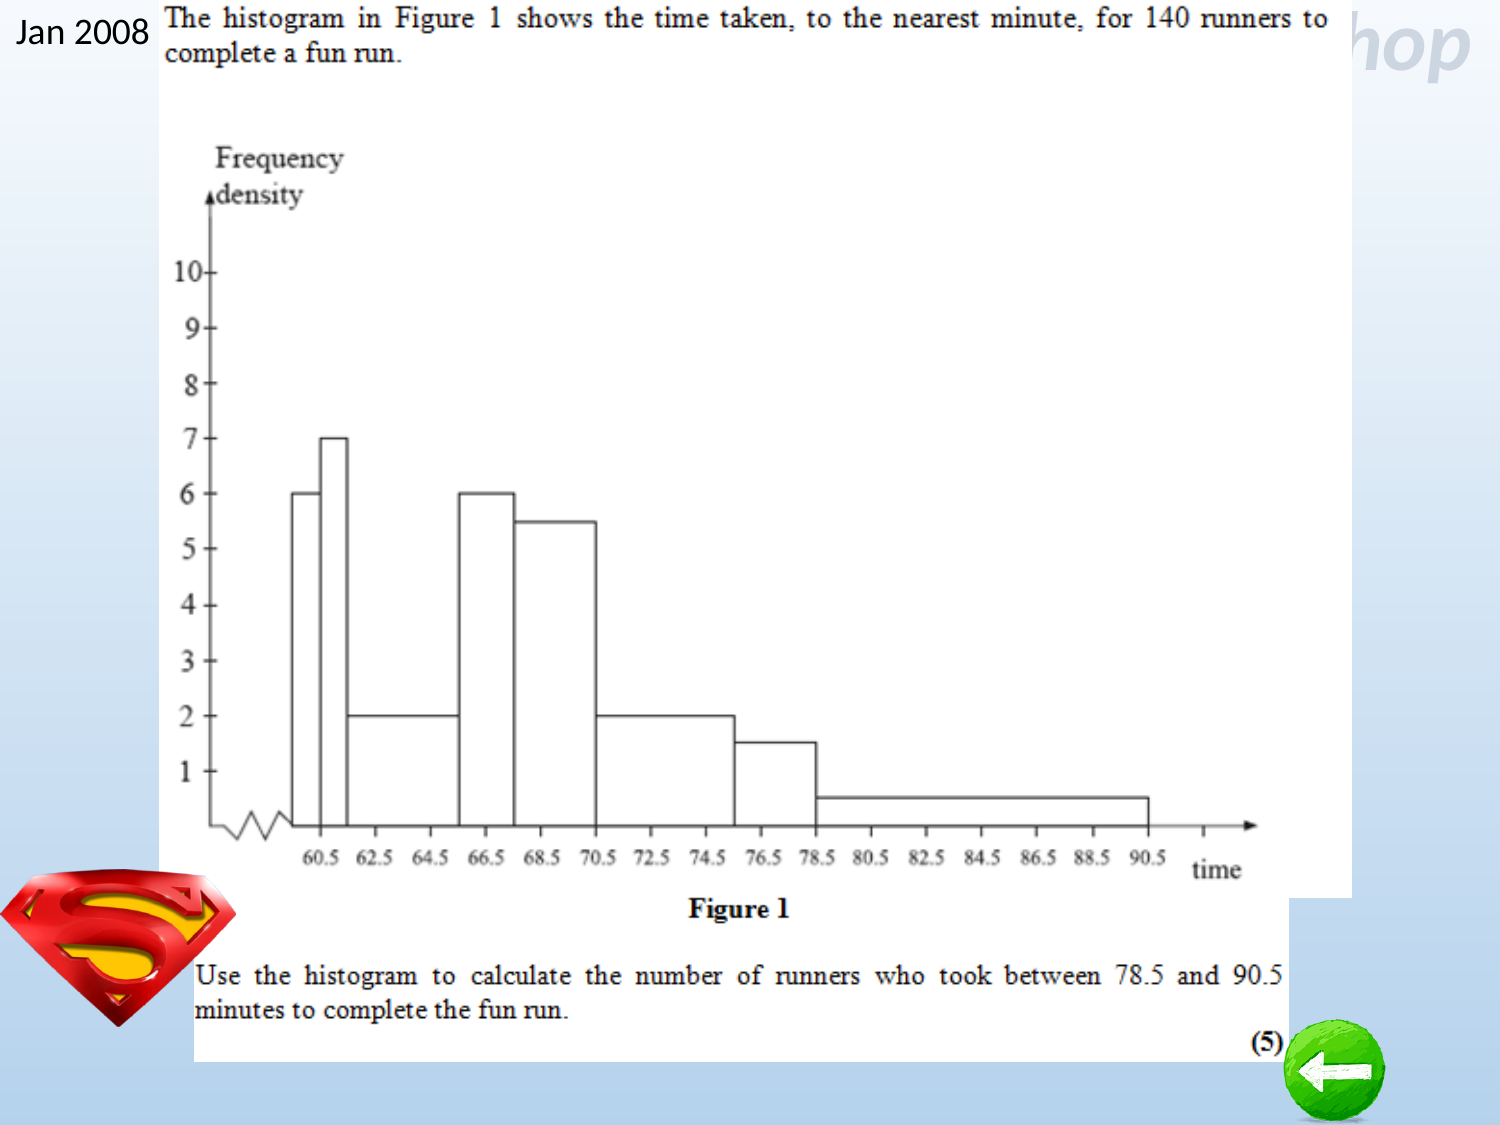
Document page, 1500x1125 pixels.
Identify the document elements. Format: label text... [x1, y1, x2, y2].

text_box Jan 2008 [1, 0, 159, 60]
picture [0, 0, 1387, 1125]
